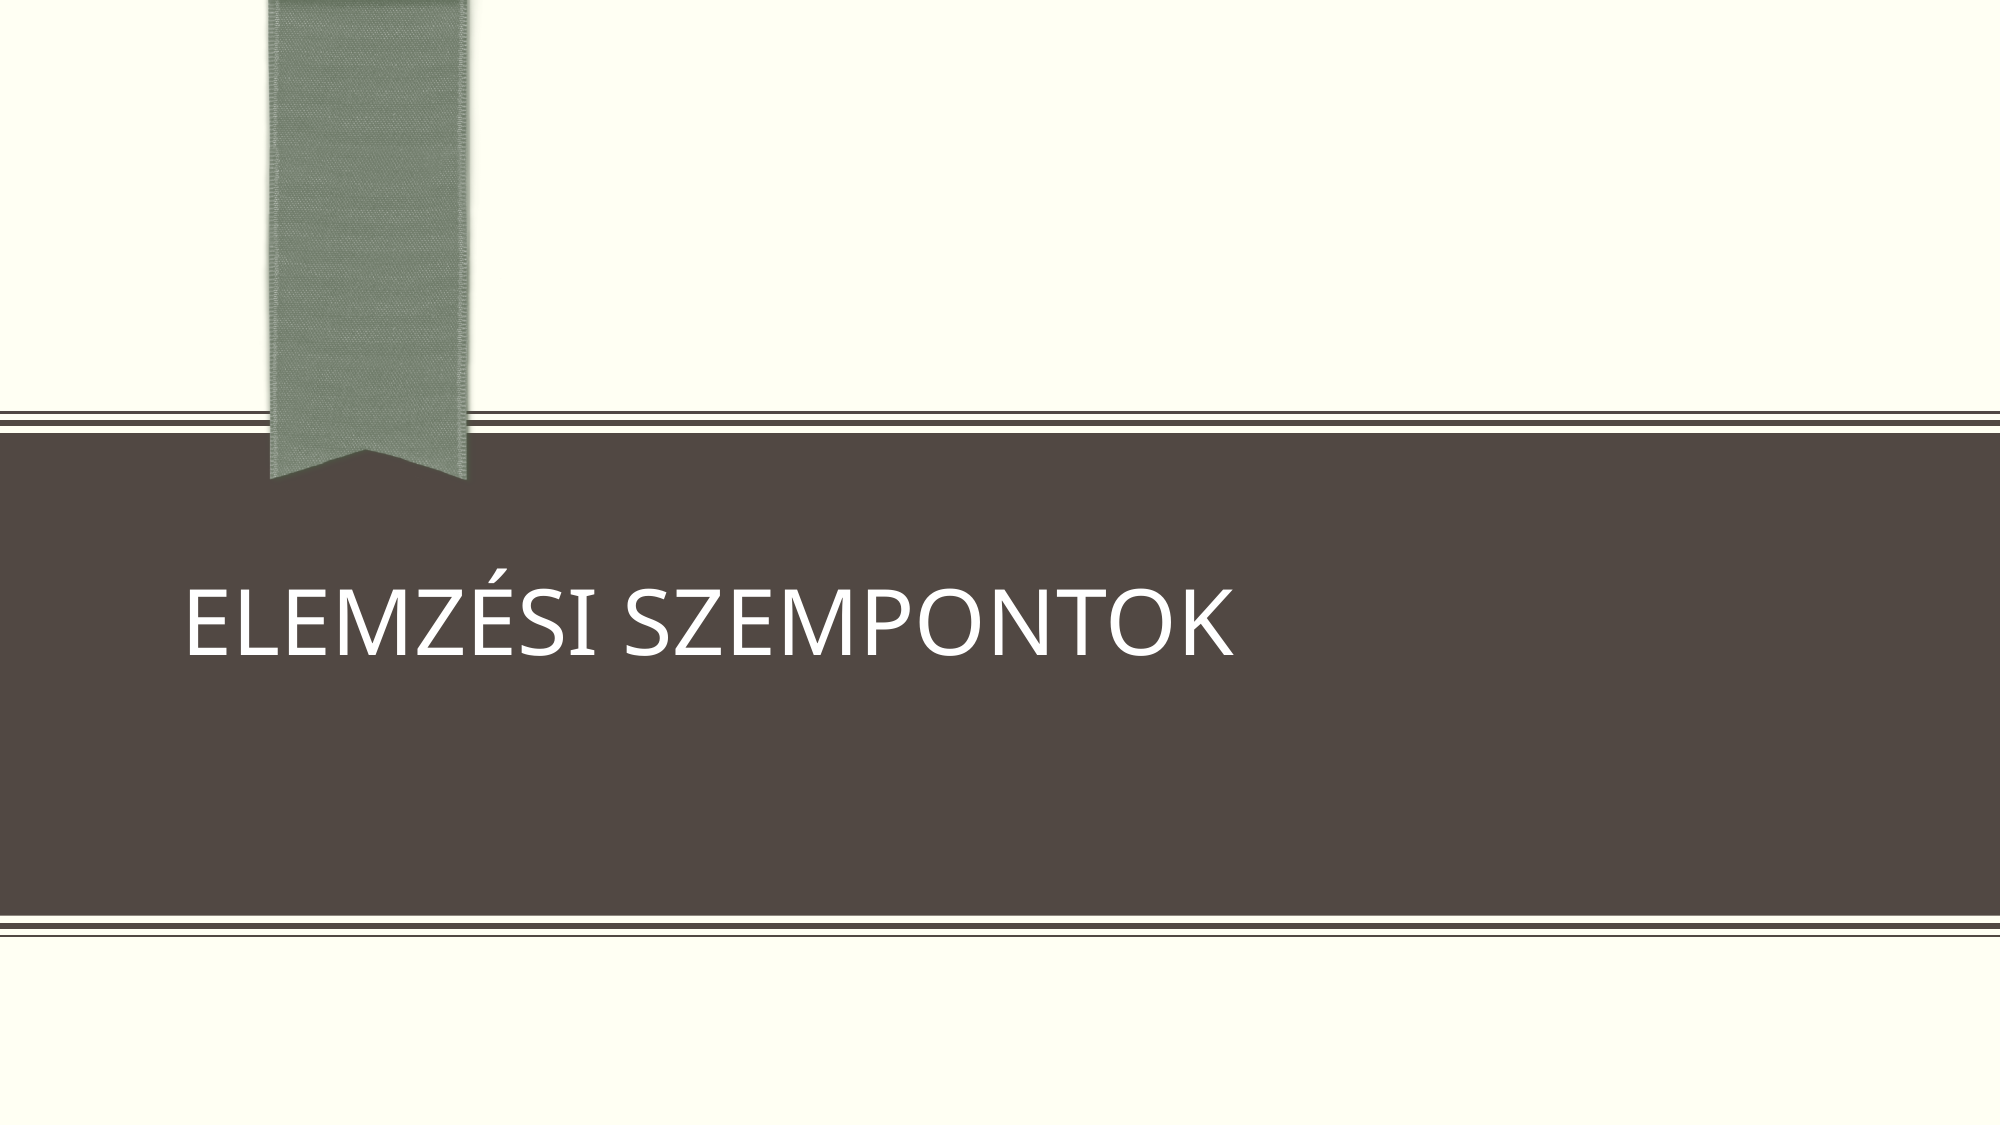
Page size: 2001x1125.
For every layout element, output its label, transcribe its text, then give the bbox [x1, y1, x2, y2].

title Elemzési szempontok [181, 487, 1834, 764]
